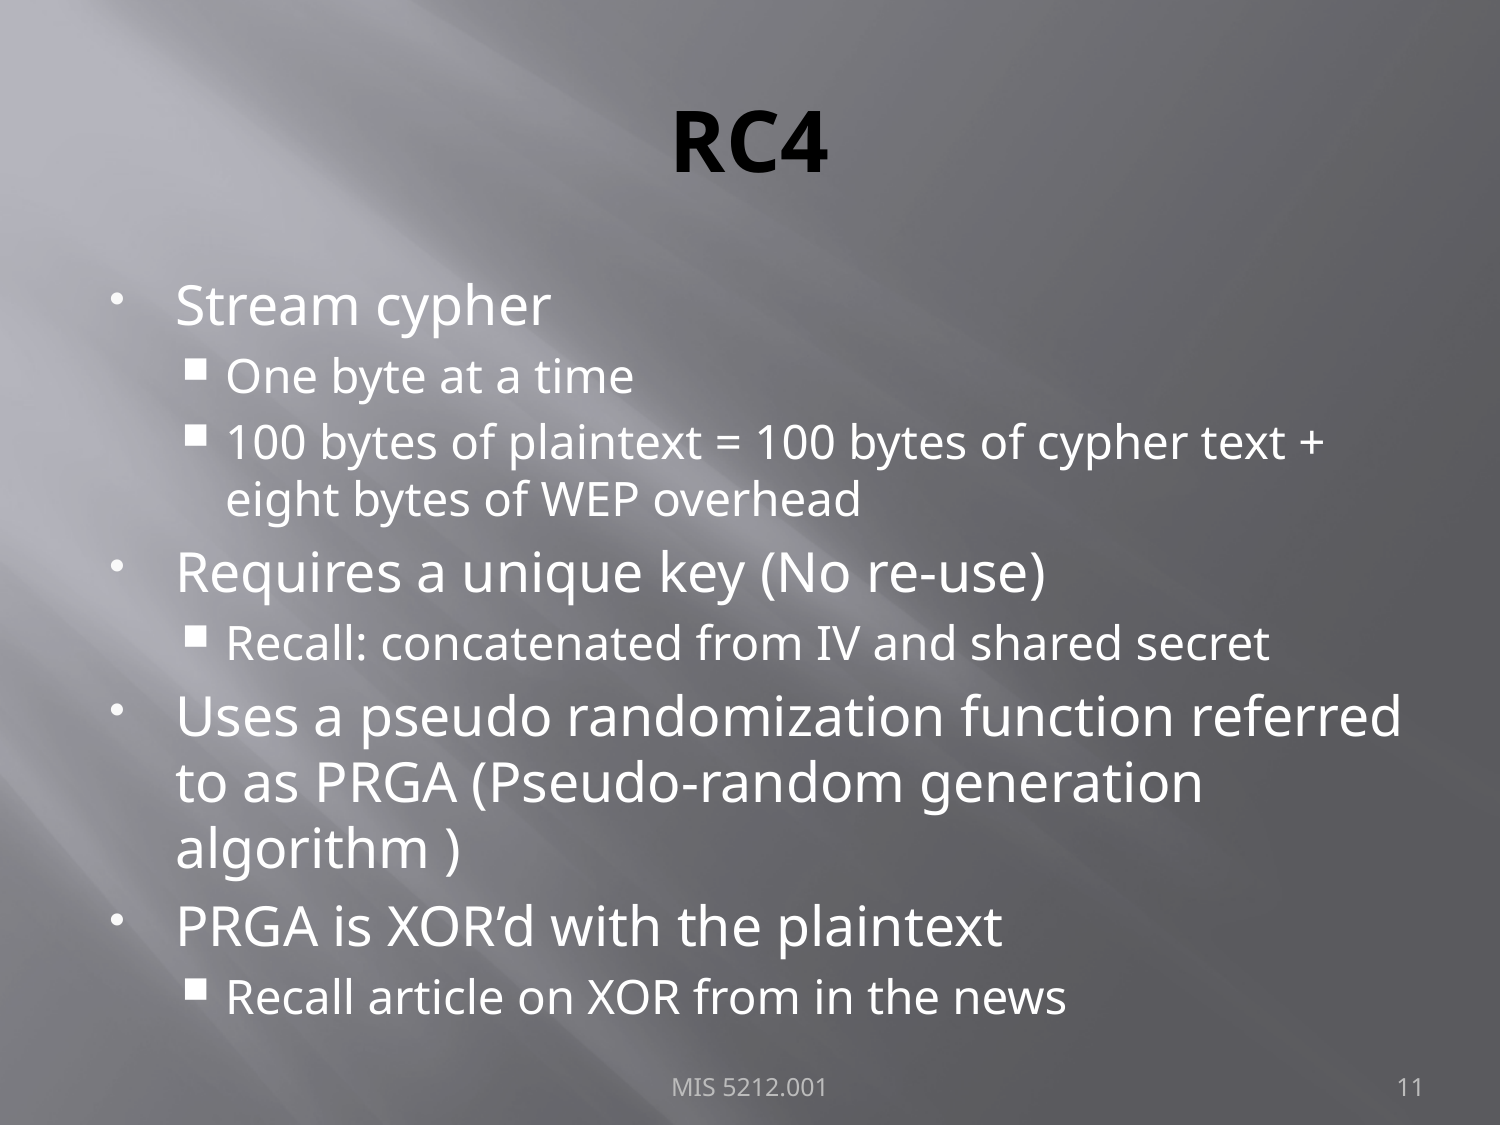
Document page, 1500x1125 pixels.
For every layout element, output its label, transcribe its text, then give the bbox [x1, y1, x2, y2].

footer MIS 5212.001 [512, 1052, 988, 1113]
slide_number 11 [1299, 1052, 1425, 1113]
title RC4 [75, 45, 1425, 233]
list Stream cypher One byte at a time 100 bytes of plaintext = 100 bytes of cypher text + eight bytes of WEP overhead Requires a unique key (No re-use) Recall: concatenated from IV and shared secret Uses a pseudo randomization function referred to as PRGA (Pseudo-random generation algorithm ) PRGA is XOR’d with the plaintext Recall article on XOR from in the news [75, 262, 1425, 1035]
